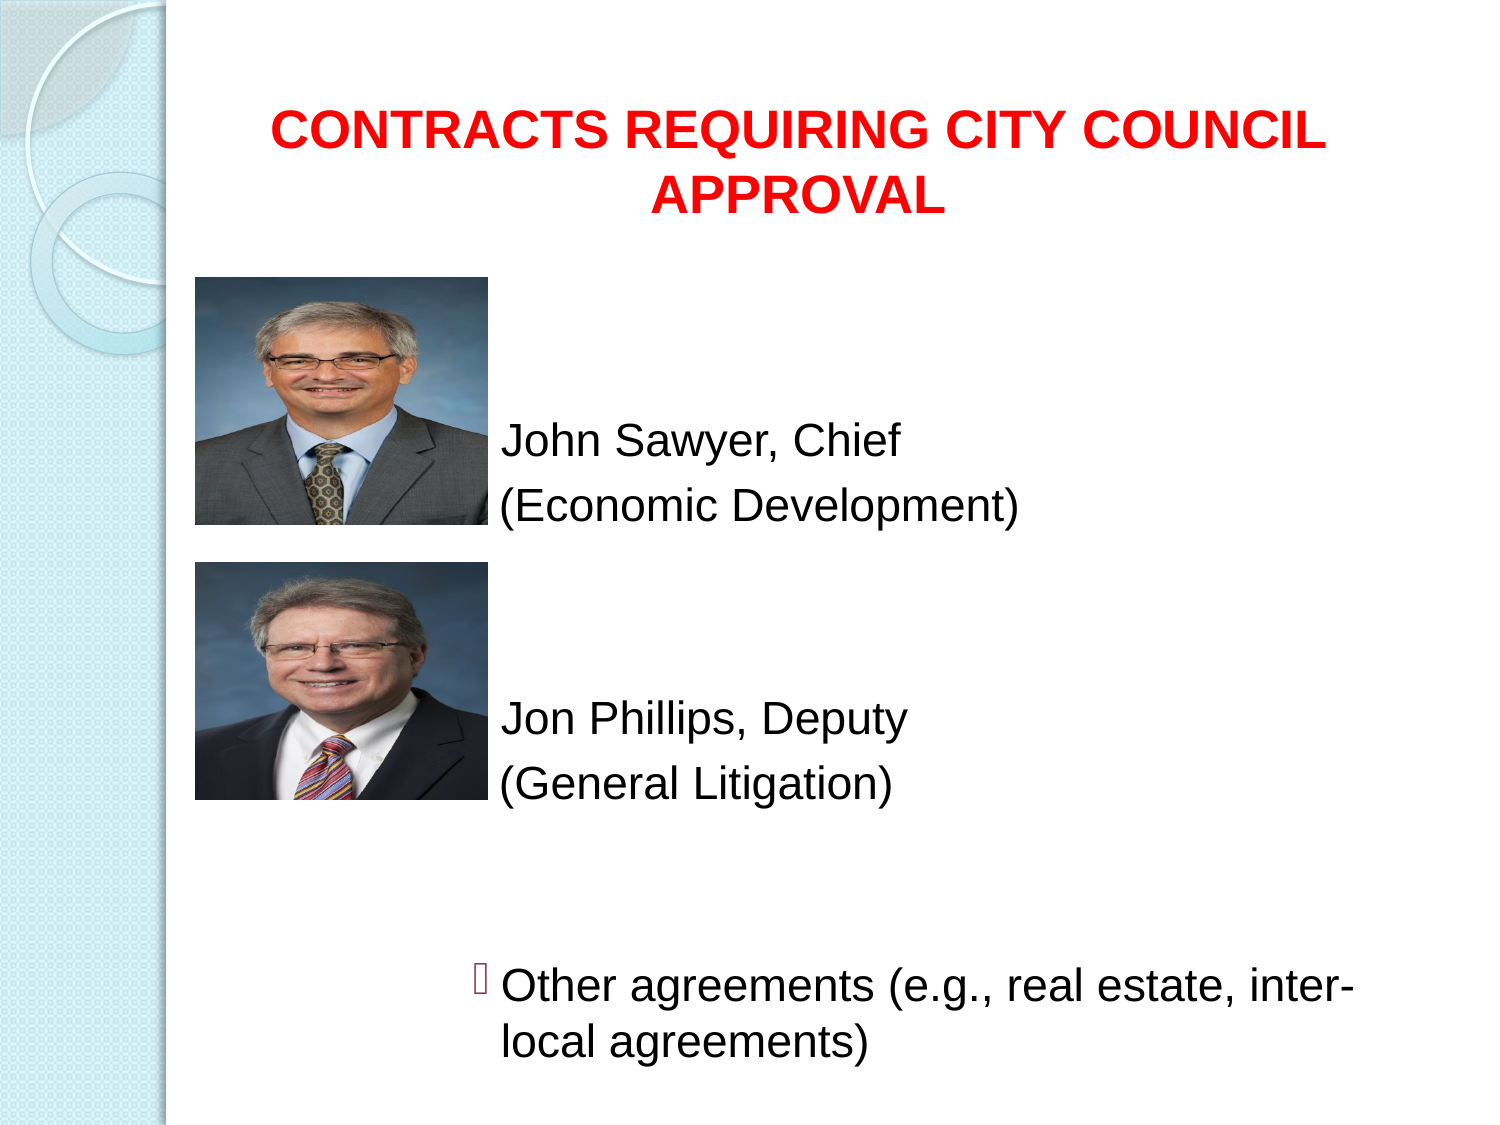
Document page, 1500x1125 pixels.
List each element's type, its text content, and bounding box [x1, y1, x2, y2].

picture [195, 562, 488, 801]
list CONTRACTS REQUIRING CITY COUNCIL APPROVAL John Sawyer, Chief (Economic Development) Jon Phillips, Deputy (General Litigation) Other agreements (e.g., real estate, inter-local agreements) [223, 87, 1374, 1075]
picture [195, 277, 488, 526]
